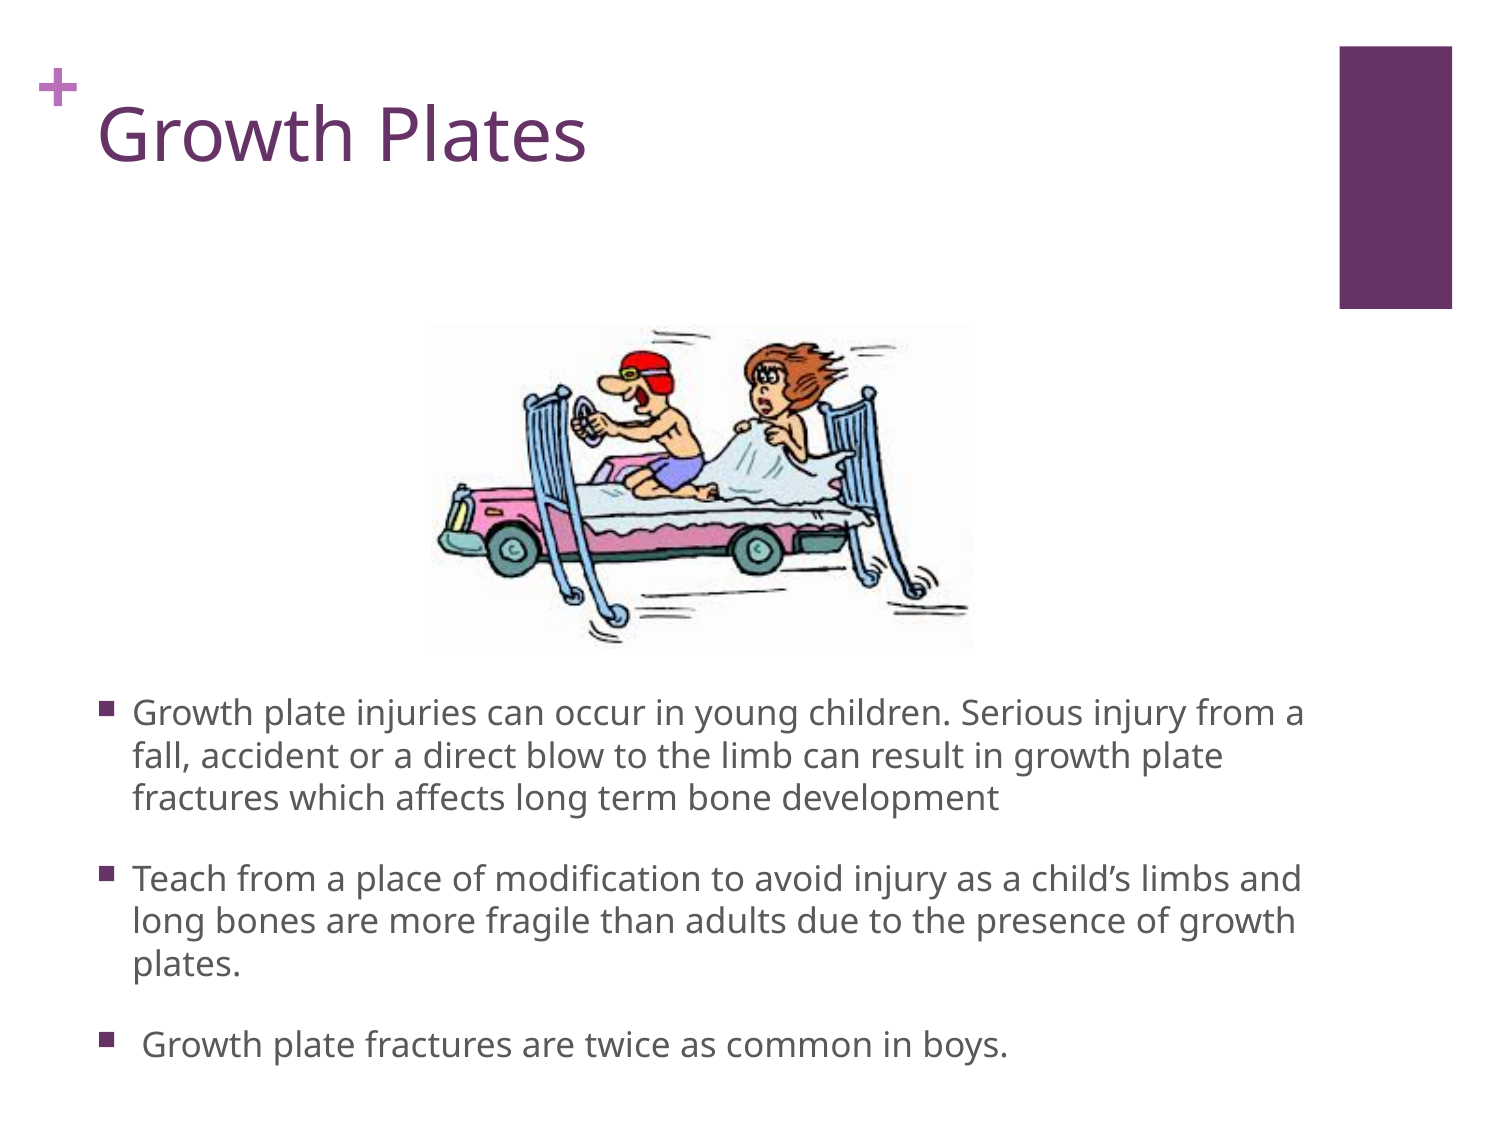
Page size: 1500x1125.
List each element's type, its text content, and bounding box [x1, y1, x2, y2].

title Growth Plates [81, 79, 1322, 263]
list Growth plate injuries can occur in young children. Serious injury from a fall, accident or a direct blow to the limb can result in growth plate fractures which affects long term bone development Teach from a place of modification to avoid injury as a child’s limbs and long bones are more fragile than adults due to the presence of growth plates. Growth plate fractures are twice as common in boys. [81, 683, 1324, 1075]
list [81, 325, 1324, 649]
